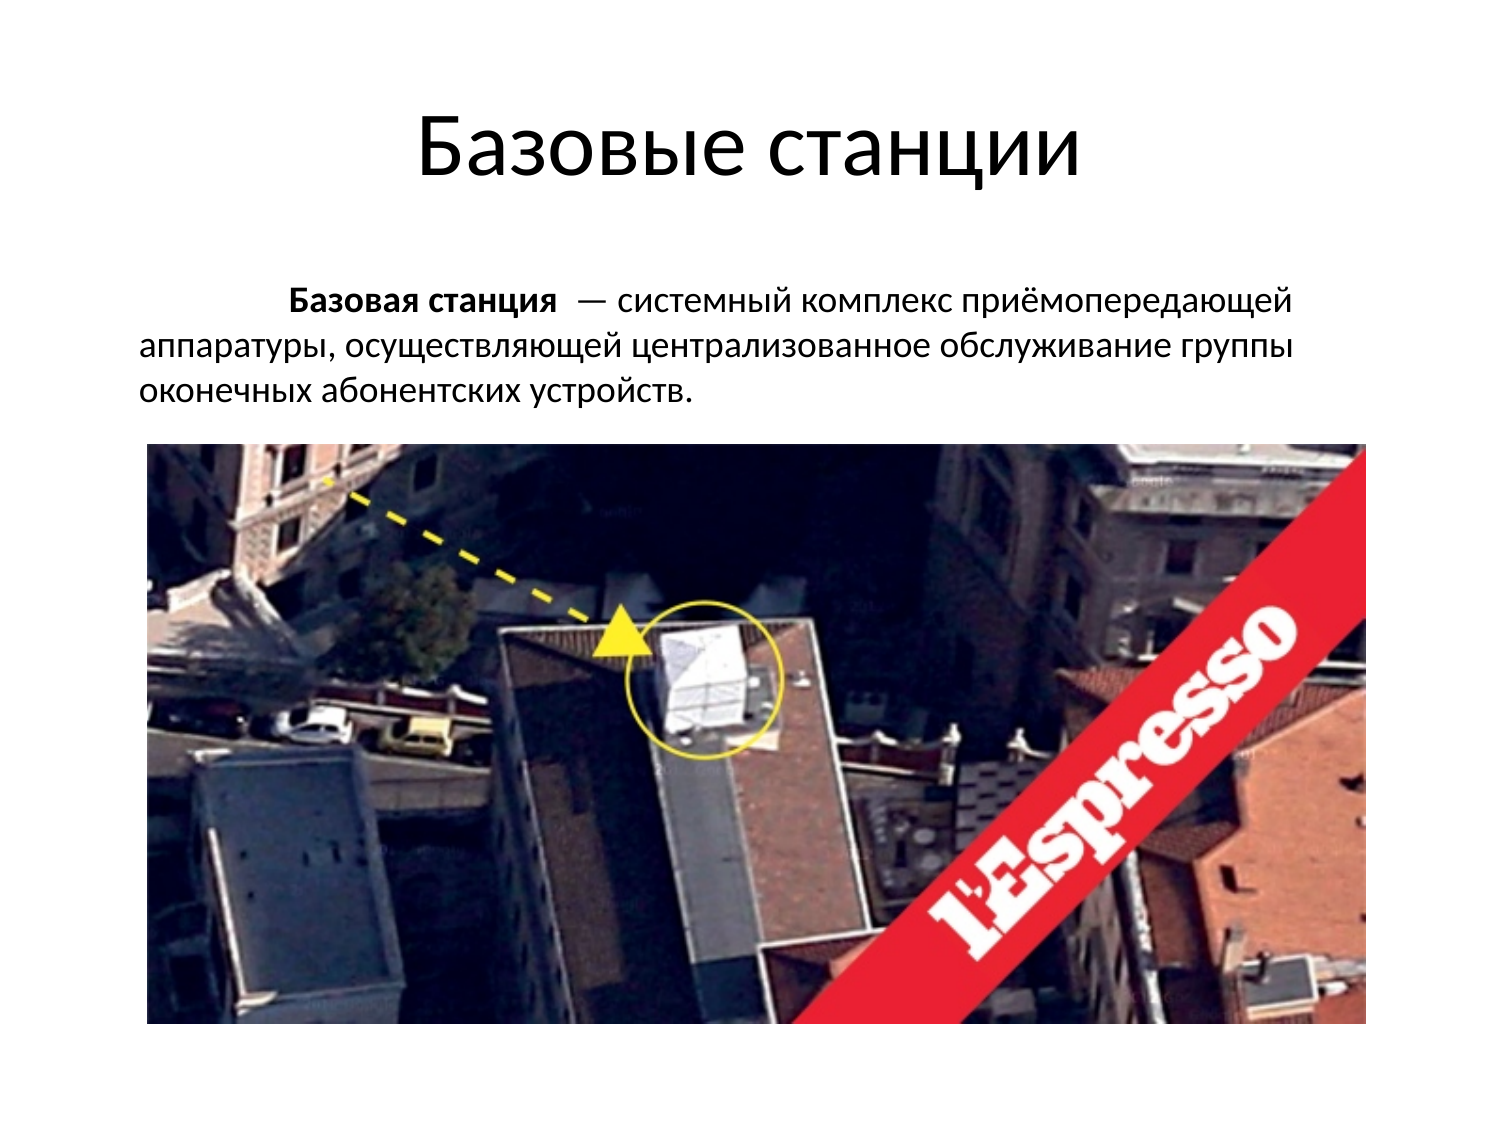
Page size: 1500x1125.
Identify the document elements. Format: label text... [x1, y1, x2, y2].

text_box Базовая станция — системный комплекс приёмопередающей аппаратуры, осуществляющей централизованное обслуживание группы оконечных абонентских устройств. [123, 267, 1400, 417]
picture [147, 444, 1366, 1024]
title Базовые станции [75, 45, 1425, 233]
